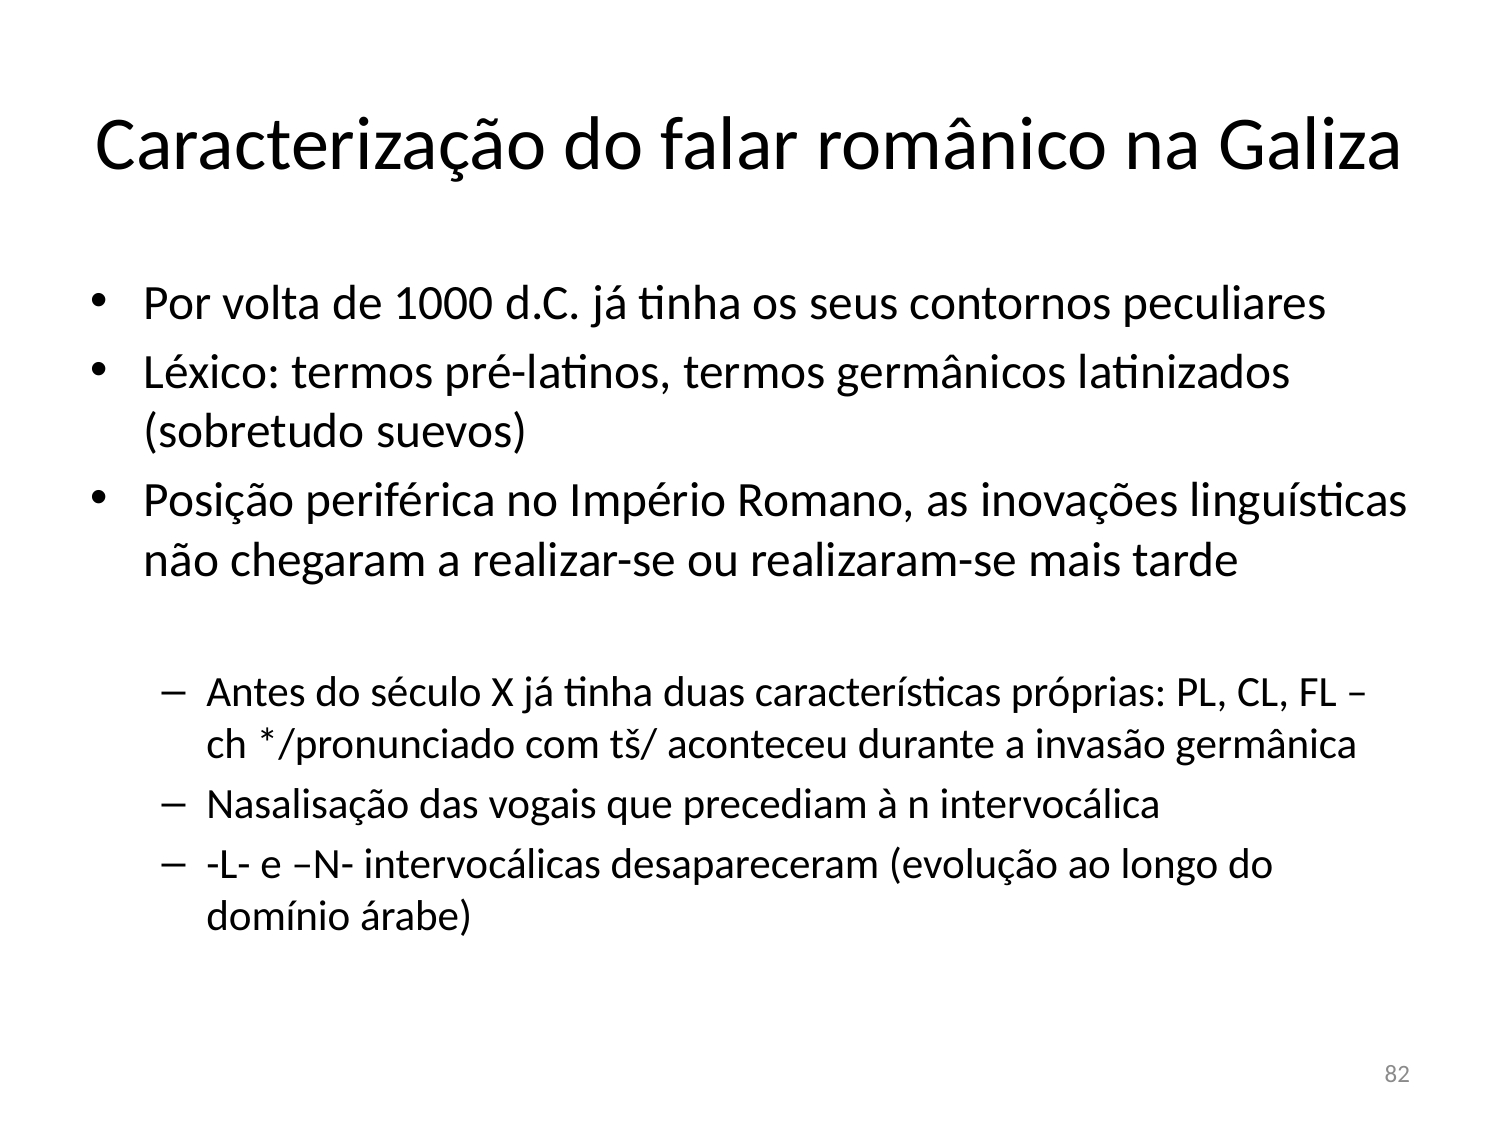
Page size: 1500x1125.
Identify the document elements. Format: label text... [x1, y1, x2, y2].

slide_number 82 [1074, 1042, 1425, 1103]
list Por volta de 1000 d.C. já tinha os seus contornos peculiares Léxico: termos pré-latinos, termos germânicos latinizados (sobretudo suevos) Posição periférica no Império Romano, as inovações linguísticas não chegaram a realizar-se ou realizaram-se mais tarde Antes do século X já tinha duas características próprias: PL, CL, FL – ch */pronunciado com tš/ aconteceu durante a invasão germânica Nasalisação das vogais que precediam à n intervocálica -L- e –N- intervocálicas desapareceram (evolução ao longo do domínio árabe) [75, 262, 1425, 1005]
title Caracterização do falar românico na Galiza [75, 45, 1425, 233]
